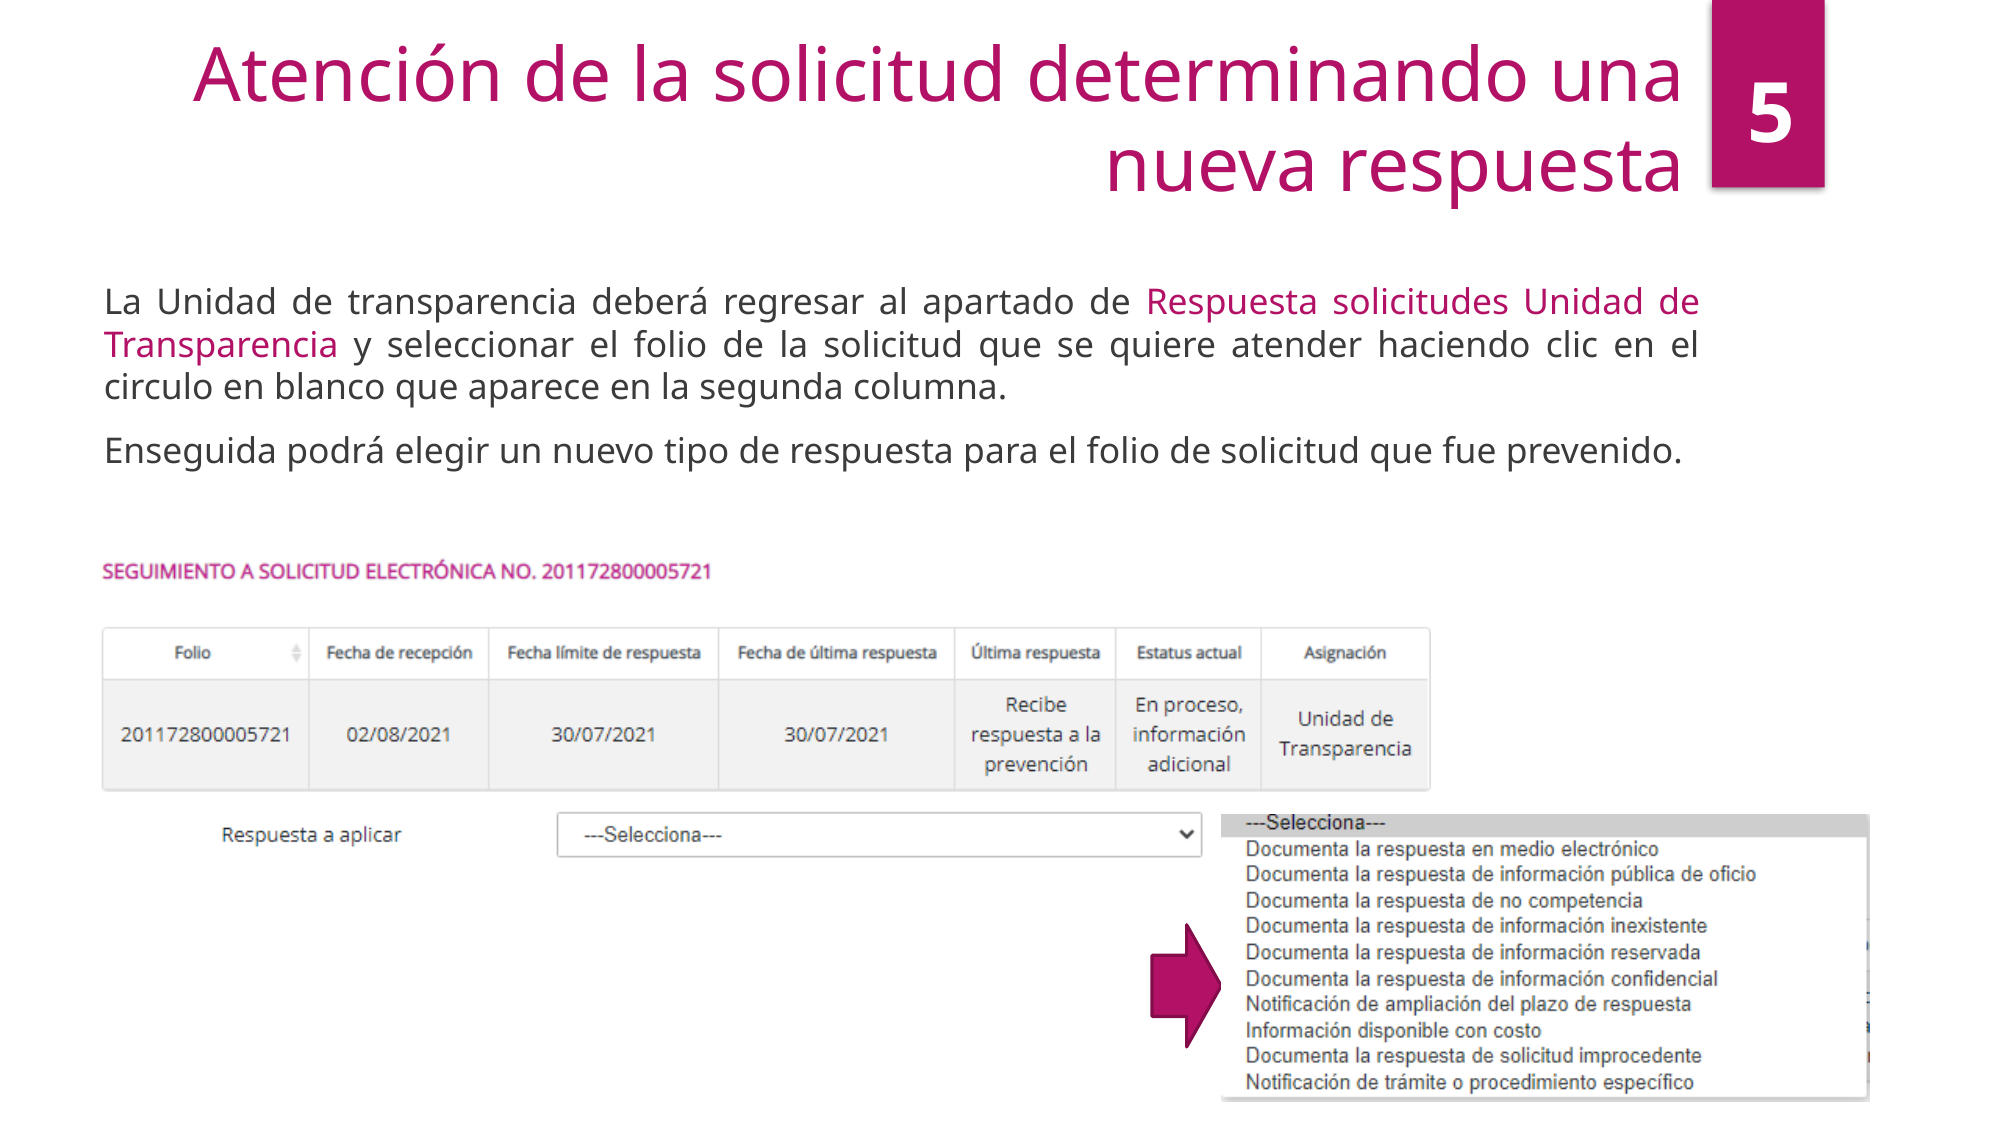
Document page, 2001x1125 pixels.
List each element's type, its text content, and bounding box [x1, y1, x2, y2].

text_box 5 [1733, 51, 1811, 167]
text_box La Unidad de transparencia deberá regresar al apartado de Respuesta solicitudes Unidad de Transparencia y seleccionar el folio de la solicitud que se quiere atender haciendo clic en el circulo en blanco que aparece en la segunda columna. Enseguida podrá elegir un nuevo tipo de respuesta para el folio de solicitud que fue prevenido. [88, 272, 1716, 340]
picture [88, 549, 1870, 1102]
text_box [1150, 923, 1215, 1049]
text_box Atención de la solicitud determinando una nueva respuesta [147, 58, 1701, 175]
